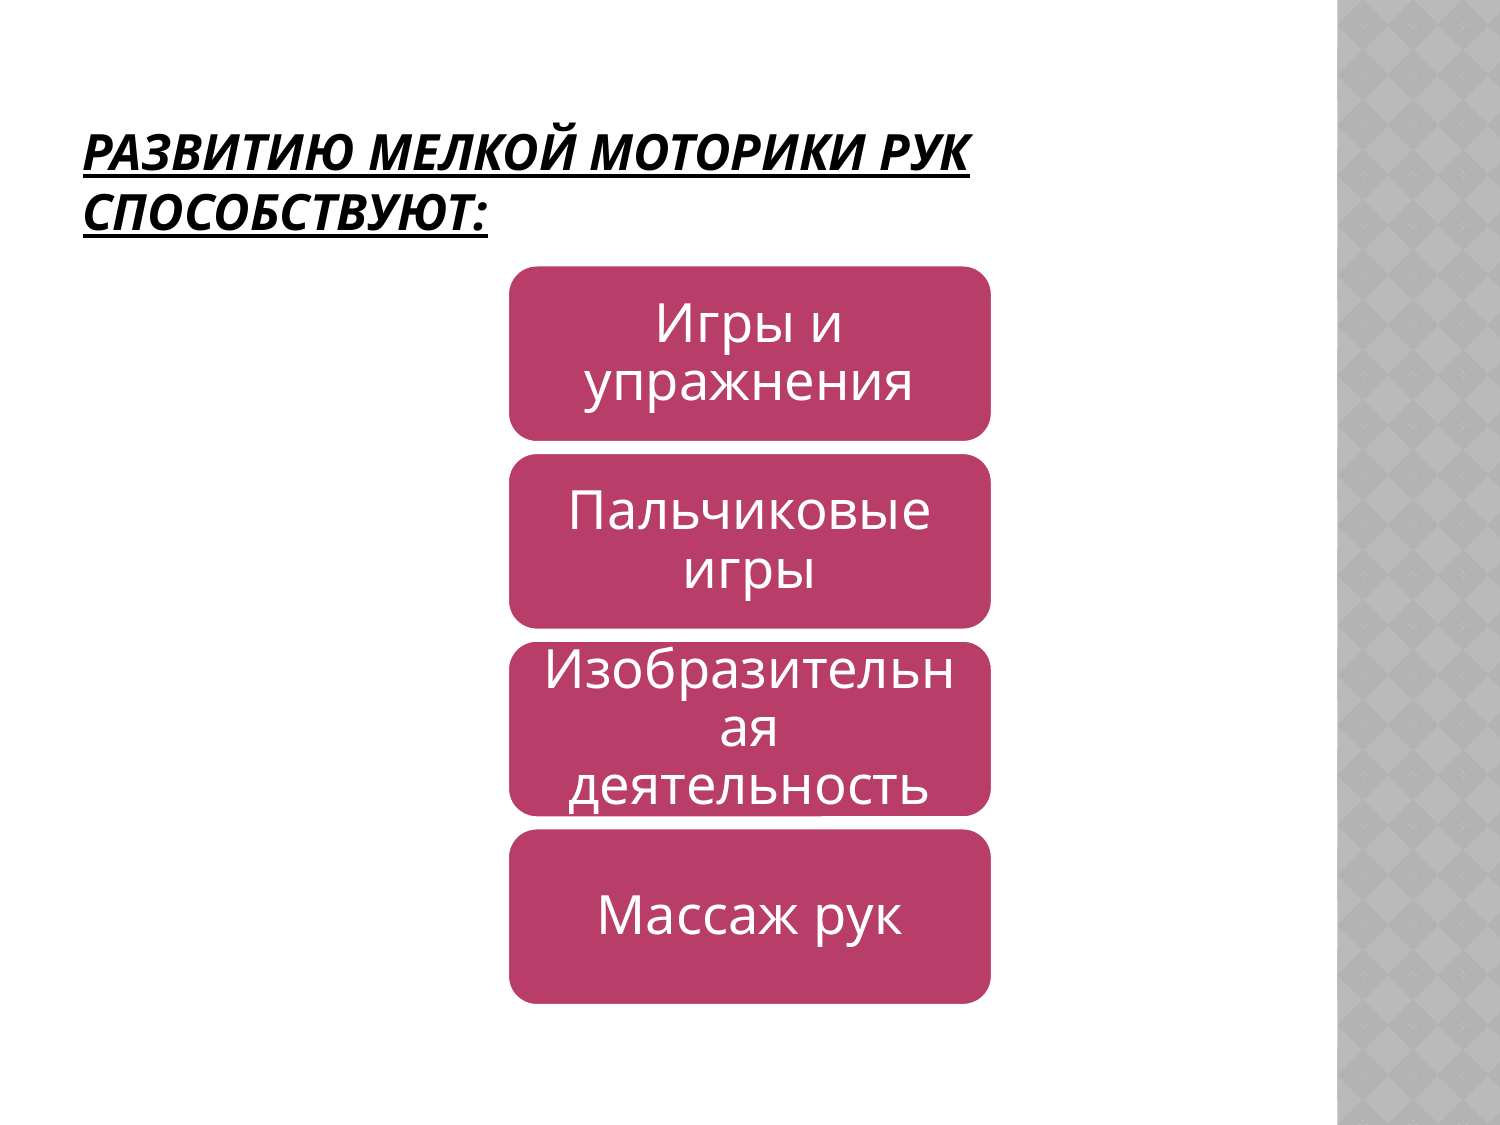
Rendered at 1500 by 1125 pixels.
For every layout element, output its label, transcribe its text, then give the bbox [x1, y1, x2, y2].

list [74, 263, 1263, 1060]
title Развитию мелкой моторики рук способствуют: [75, 52, 1263, 240]
